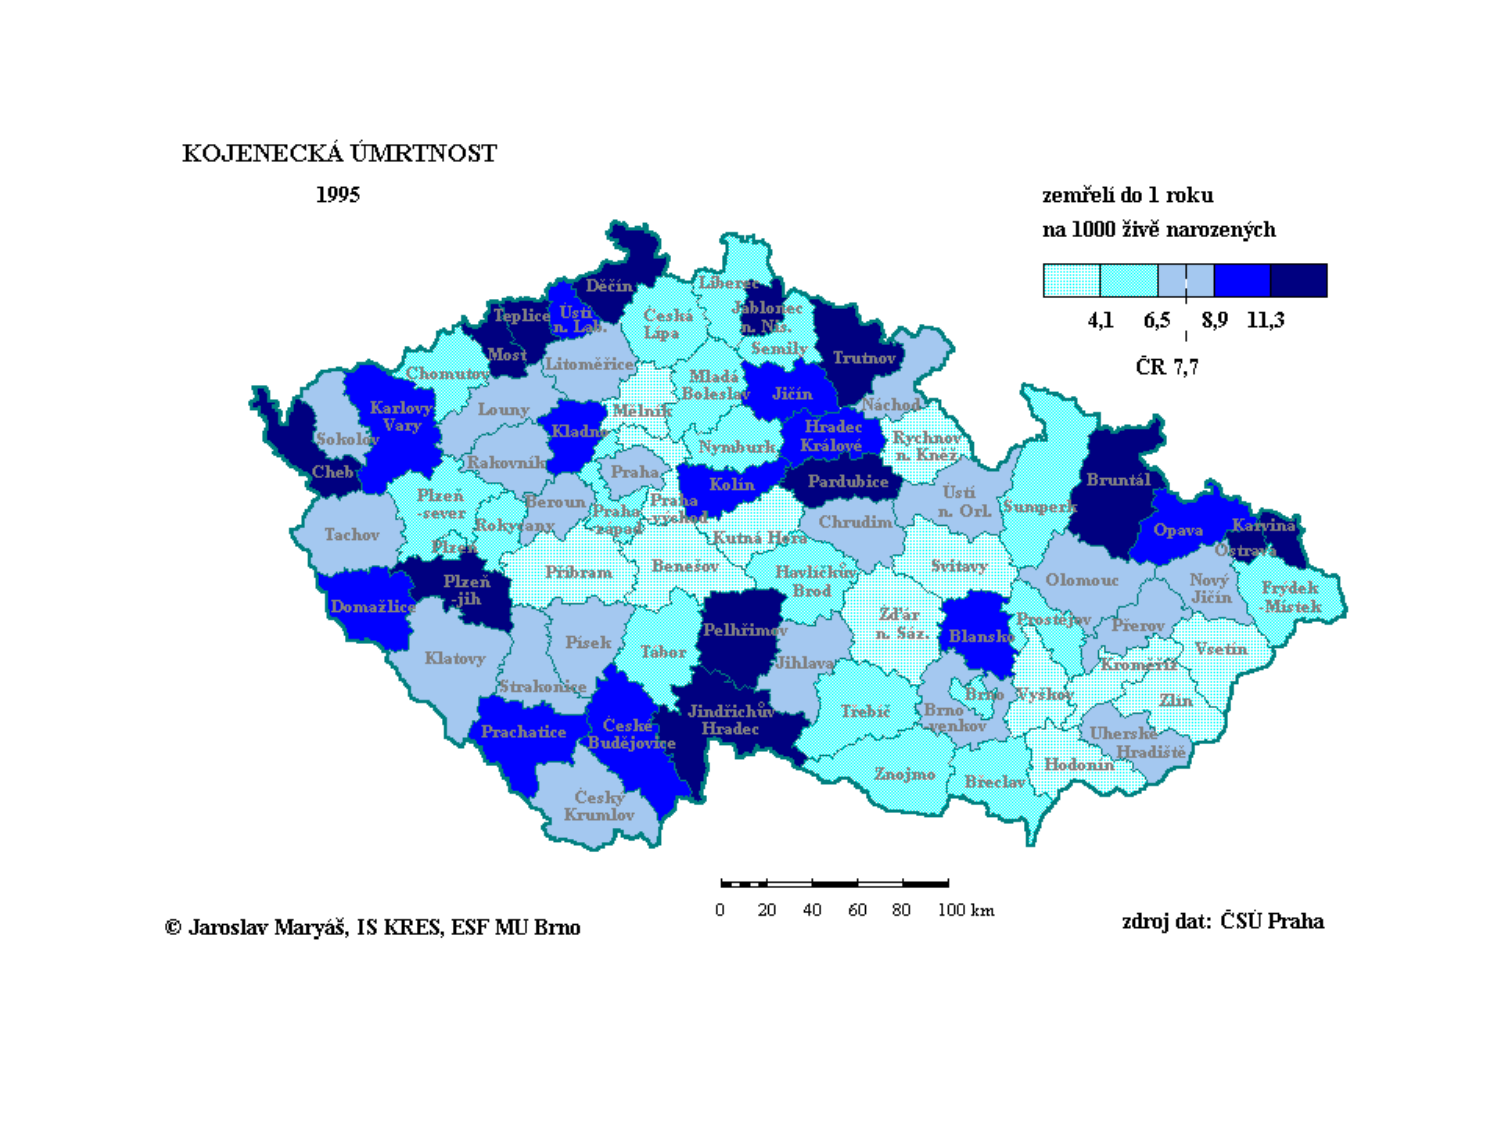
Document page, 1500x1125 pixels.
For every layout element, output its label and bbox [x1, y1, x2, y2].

picture [125, 93, 1375, 1032]
